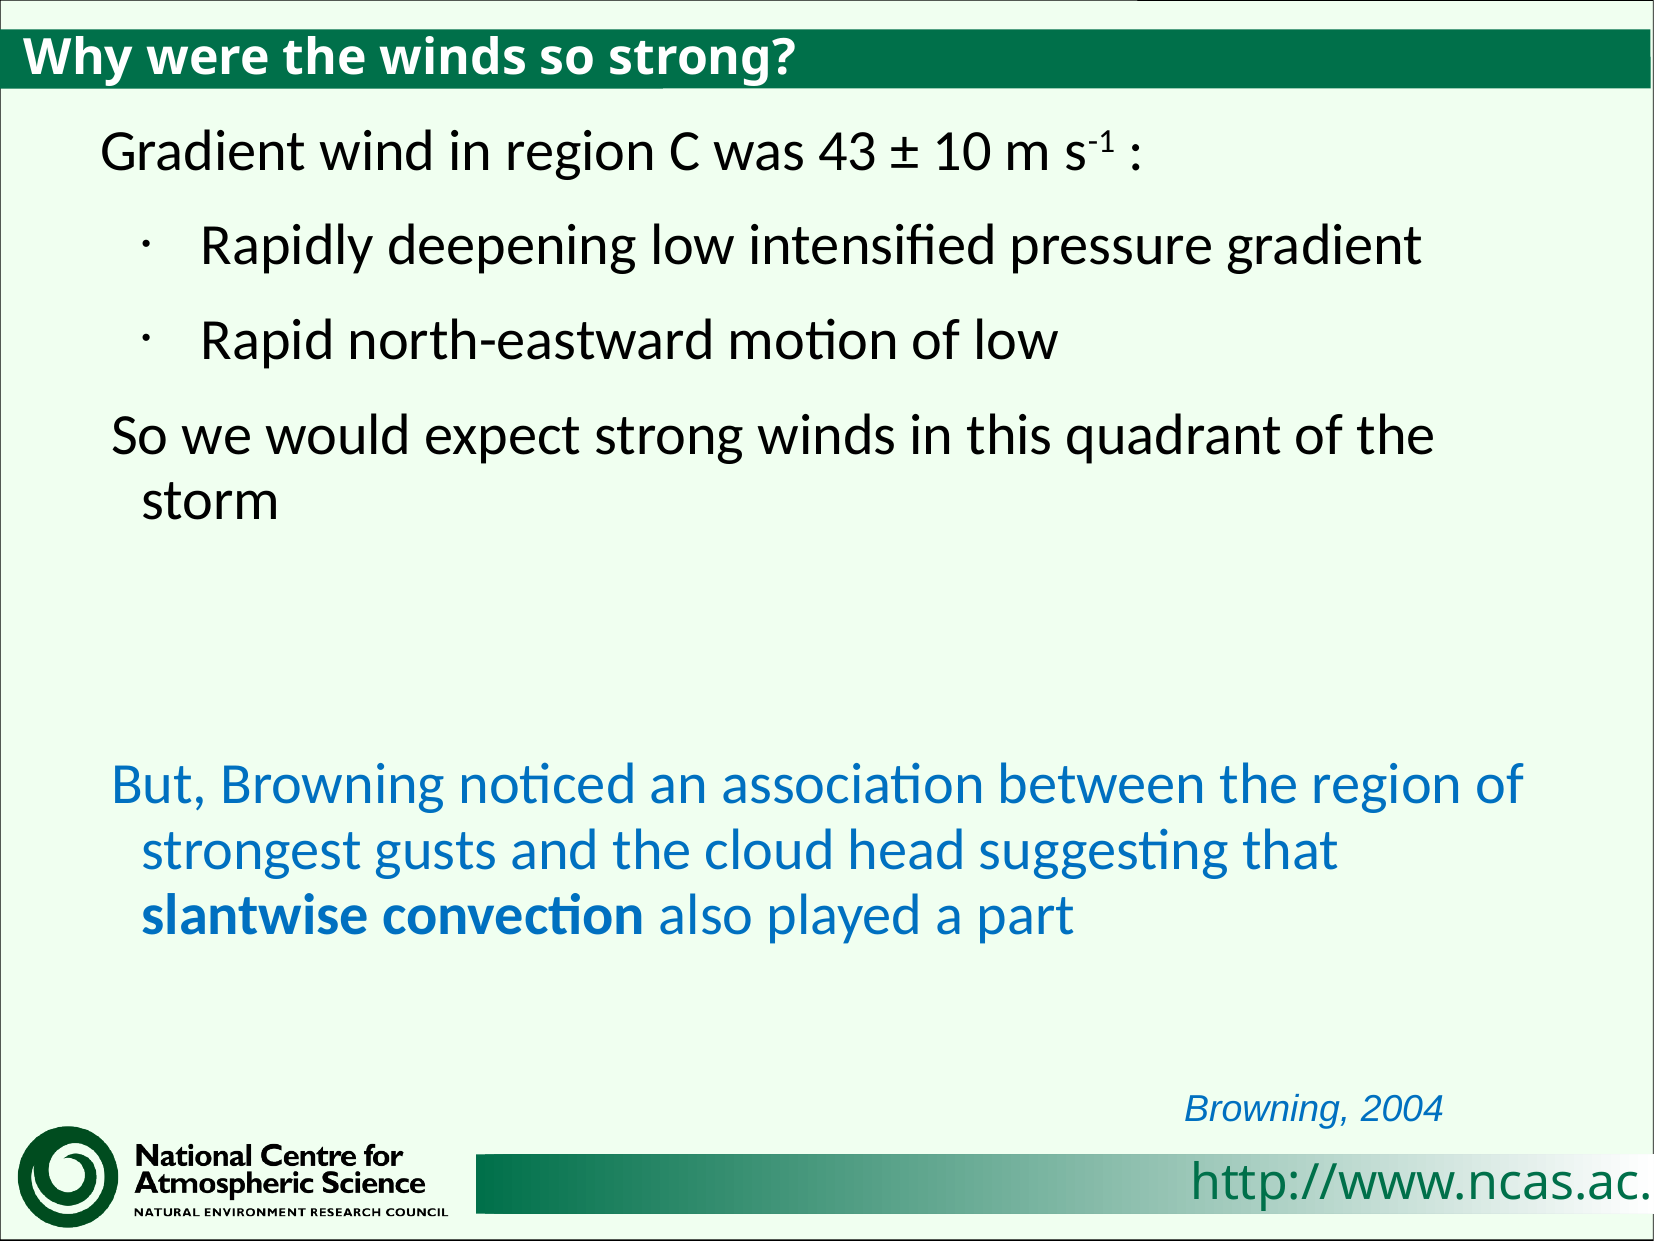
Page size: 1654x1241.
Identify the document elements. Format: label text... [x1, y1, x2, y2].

list Gradient wind in region C was 43 ± 10 m s-1 : Rapidly deepening low intensified pressure gradient Rapid north-eastward motion of low So we would expect strong winds in this quadrant of the storm But, Browning noticed an association between the region of strongest gusts and the cloud head suggesting that slantwise convection also played a part [82, 117, 1571, 1109]
text_box Browning, 2004 [1169, 1080, 1583, 1138]
title Why were the winds so strong? [23, 28, 1512, 86]
picture [14, 1123, 453, 1229]
